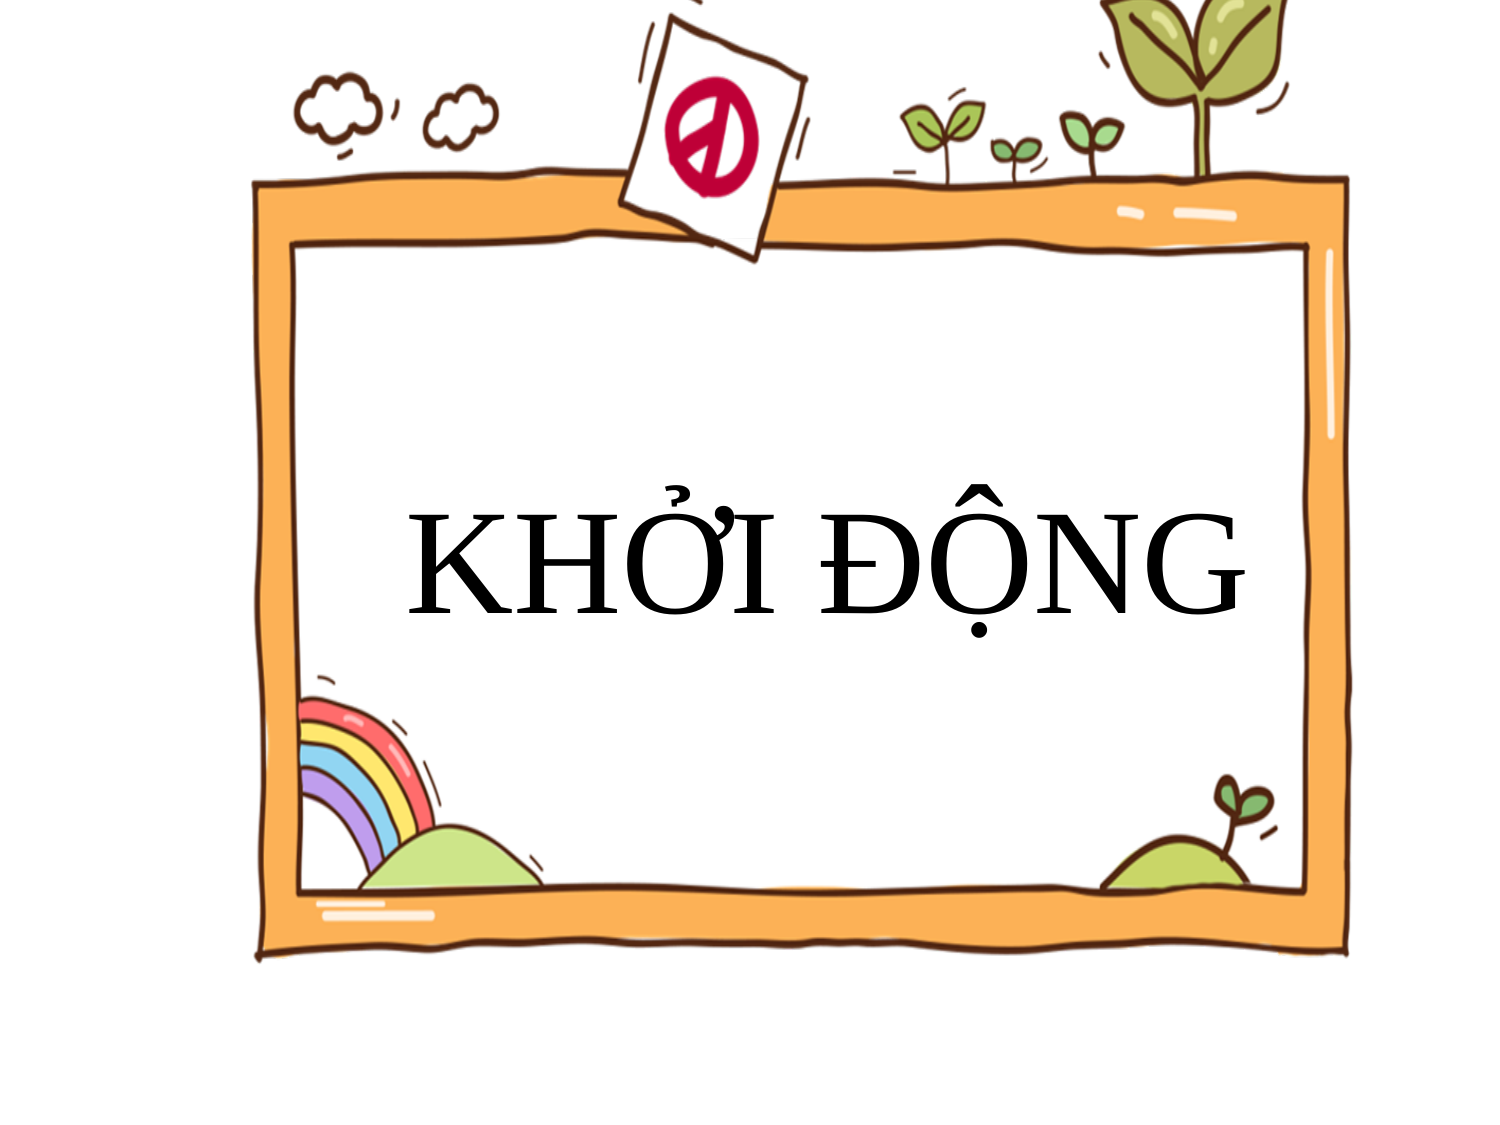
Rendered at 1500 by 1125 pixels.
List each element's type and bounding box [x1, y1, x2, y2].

picture [194, 0, 1455, 965]
